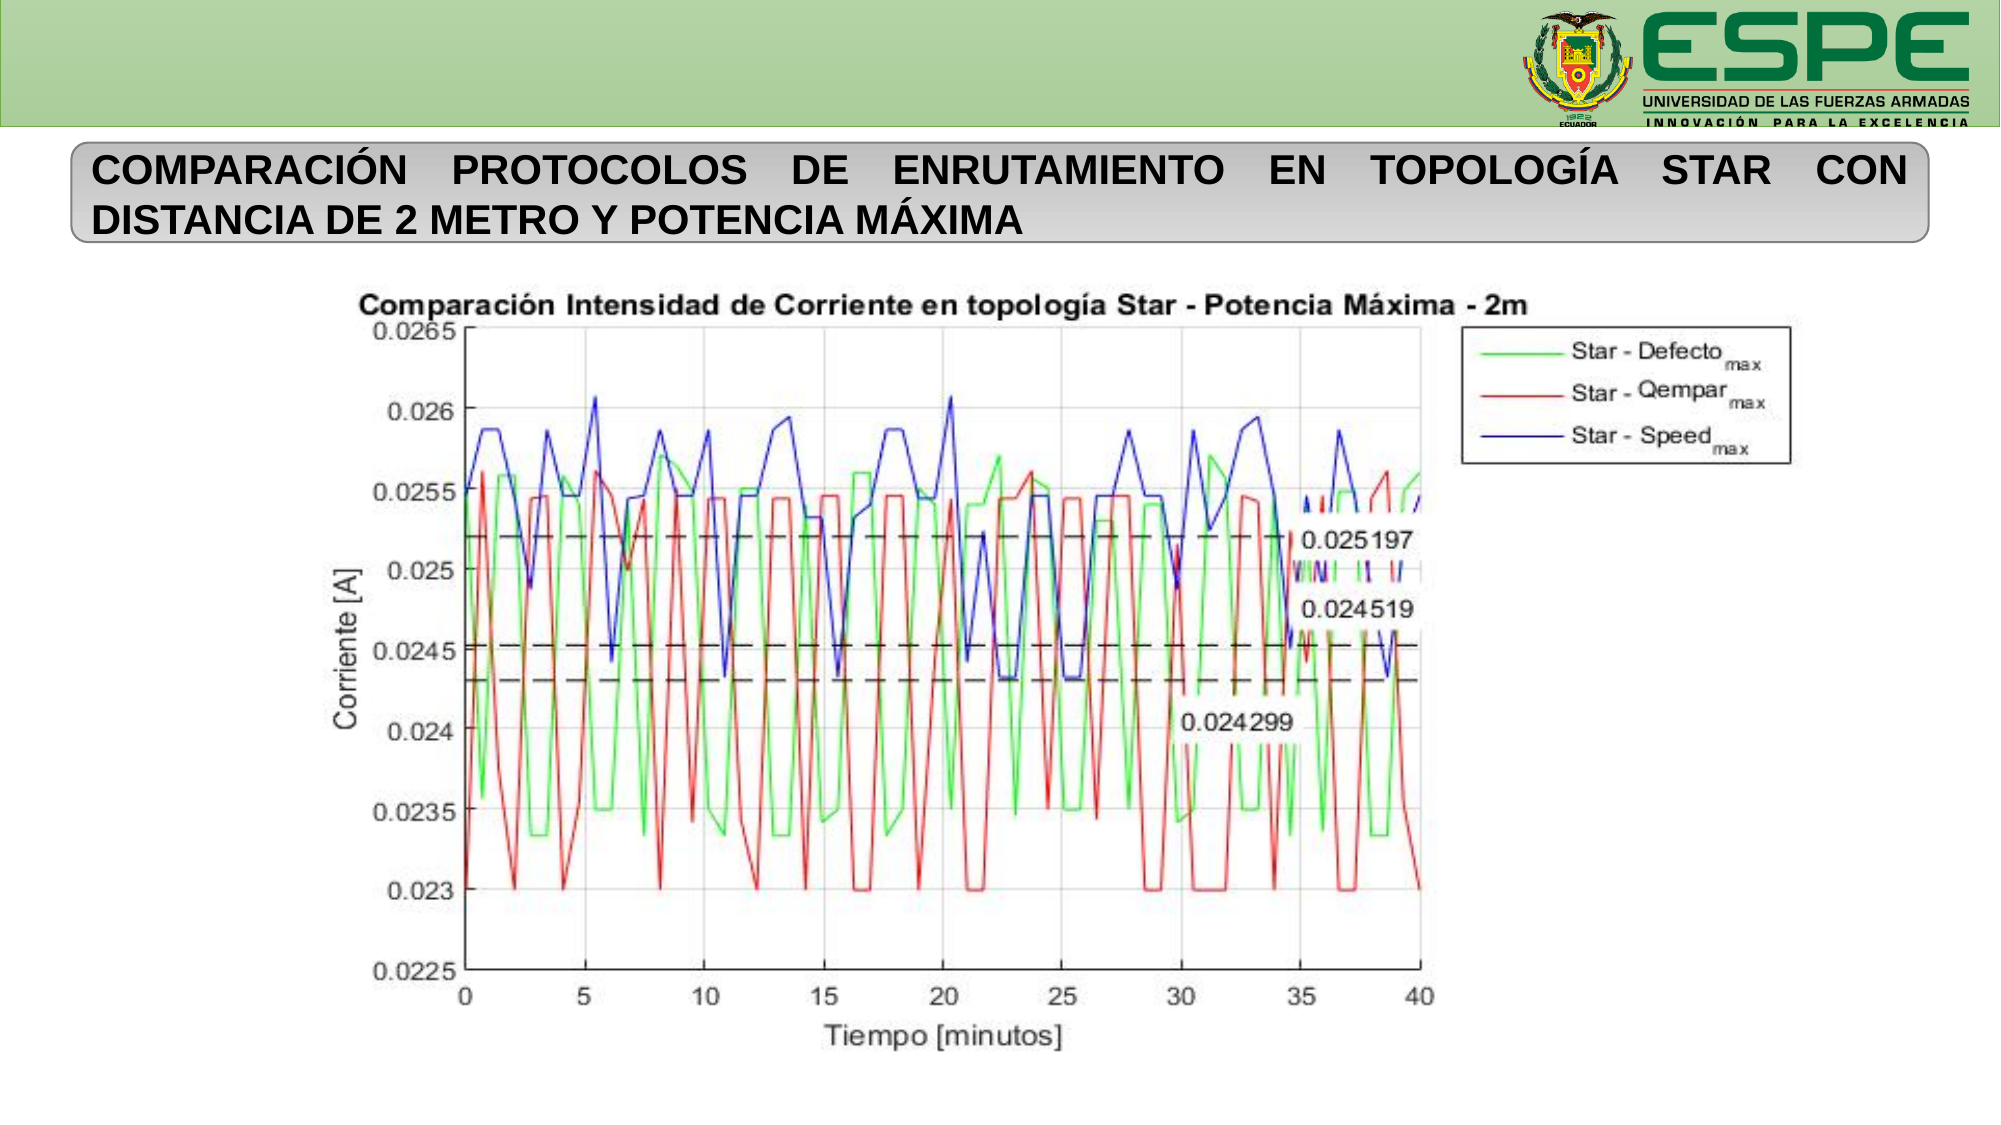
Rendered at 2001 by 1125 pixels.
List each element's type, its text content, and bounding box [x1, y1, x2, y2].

picture [313, 272, 1844, 1061]
picture [1523, 11, 1969, 127]
text_box [0, 0, 2000, 127]
text_box COMPARACIÓN PROTOCOLOS DE ENRUTAMIENTO EN TOPOLOGÍA STAR CON DISTANCIA DE 2 METRO Y POTENCIA MÁXIMA [70, 141, 1930, 244]
